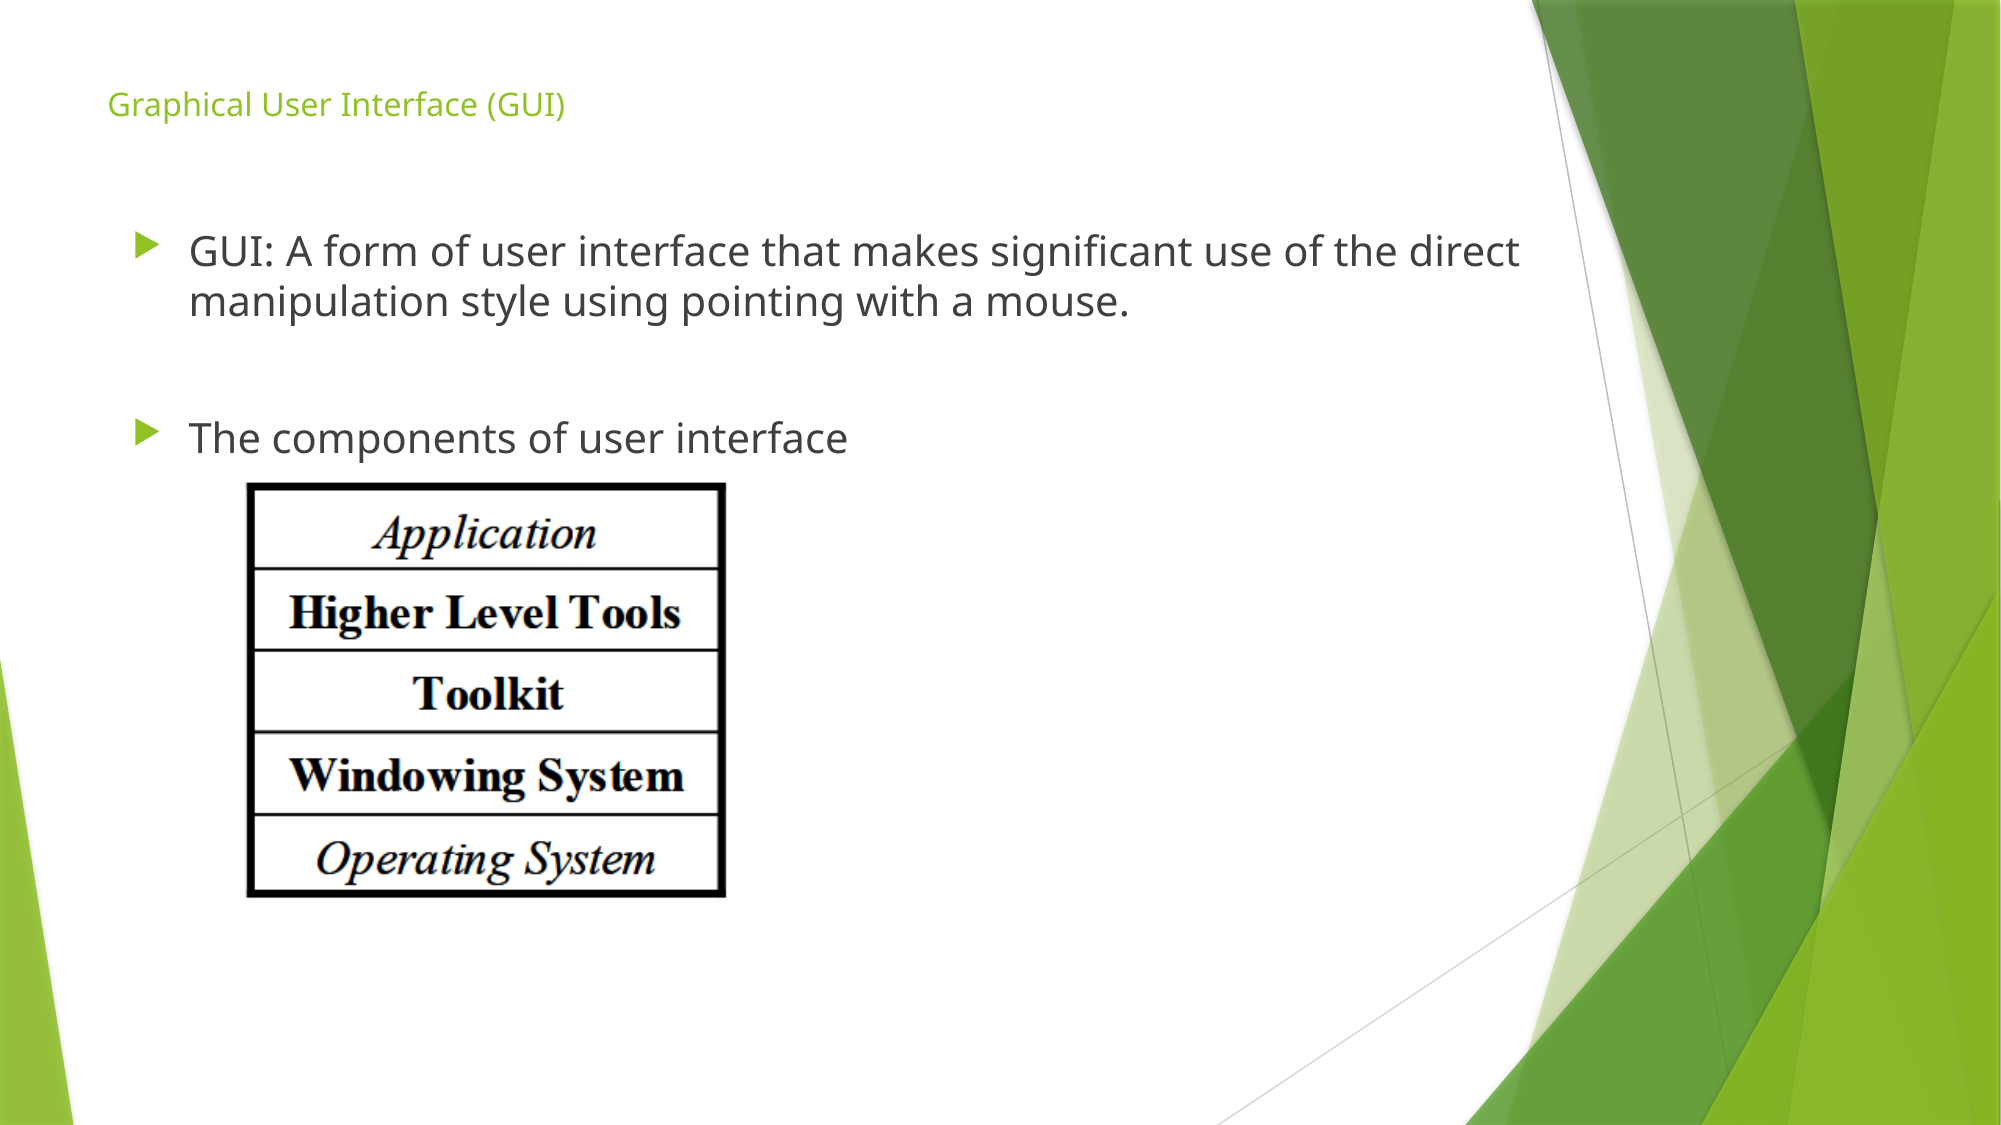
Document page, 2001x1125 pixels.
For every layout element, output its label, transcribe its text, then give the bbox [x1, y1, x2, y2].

picture [240, 471, 731, 902]
list GUI: A form of user interface that makes significant use of the direct manipulation style using pointing with a mouse. The components of user interface [117, 217, 1572, 1044]
title Graphical User Interface (GUI) [92, 76, 1503, 202]
